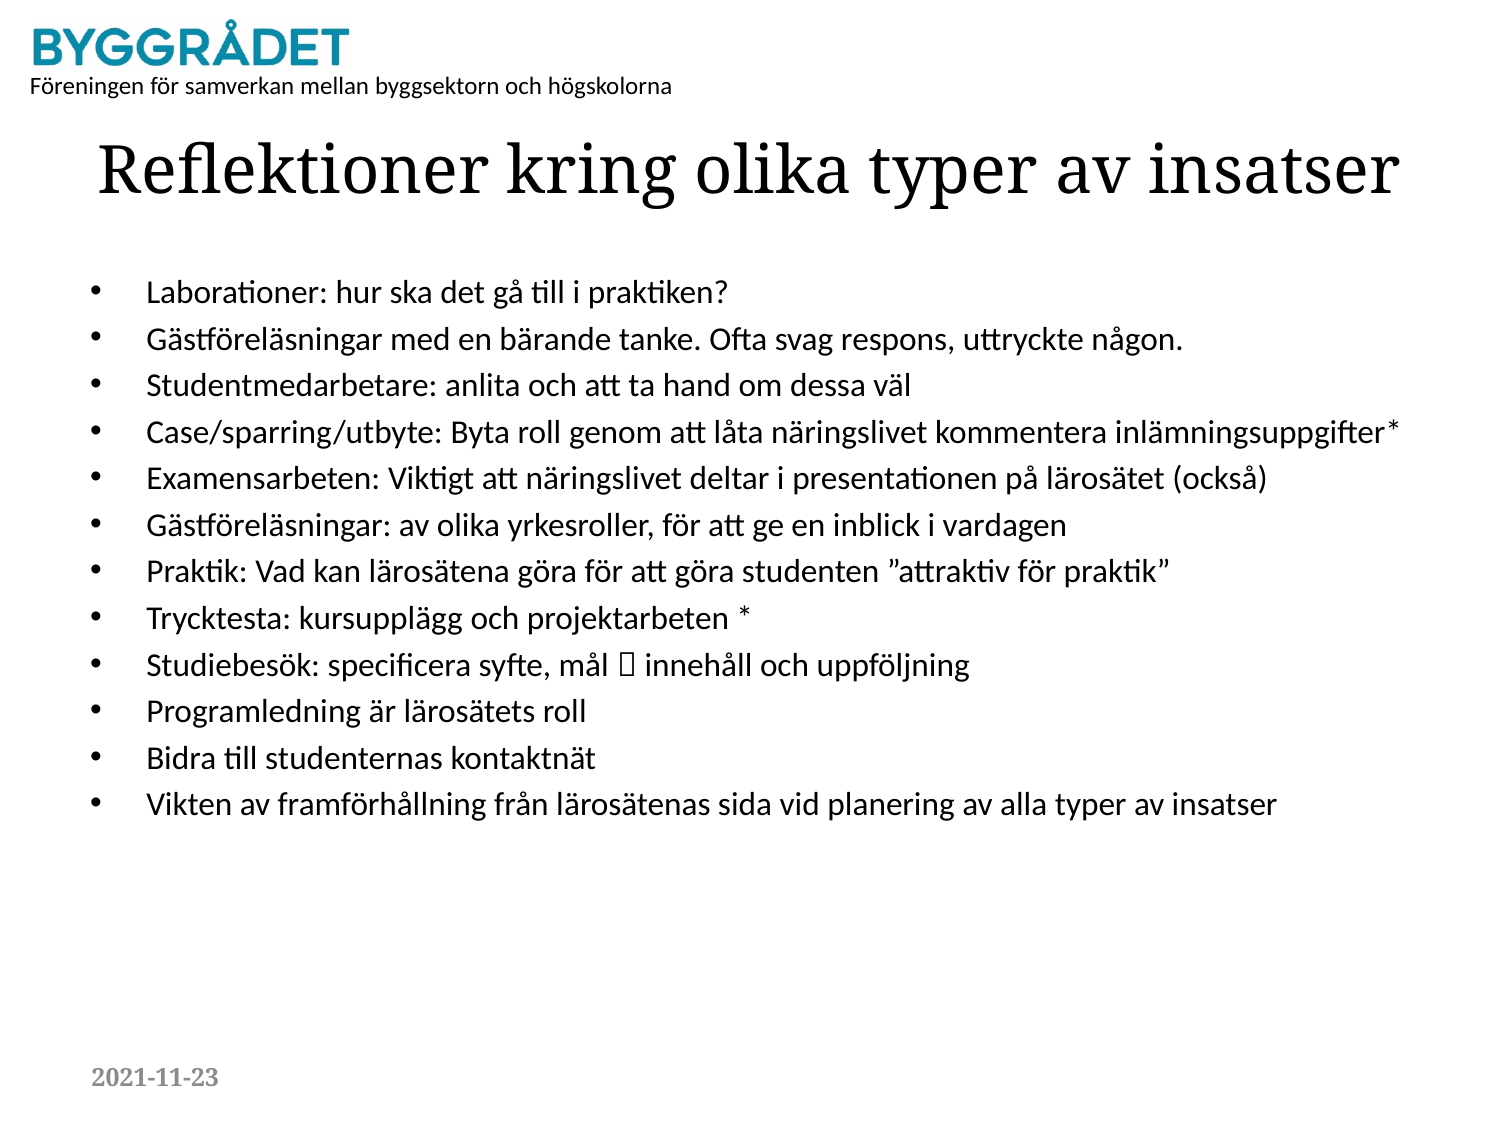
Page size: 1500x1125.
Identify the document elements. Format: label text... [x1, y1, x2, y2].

title Reflektioner kring olika typer av insatser [75, 78, 1425, 256]
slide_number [76, 1046, 427, 1107]
picture [33, 19, 349, 66]
list Laborationer: hur ska det gå till i praktiken? Gästföreläsningar med en bärande tanke. Ofta svag respons, uttryckte någon. Studentmedarbetare: anlita och att ta hand om dessa väl Case/sparring/utbyte: Byta roll genom att låta näringslivet kommentera inlämningsuppgifter* Examensarbeten: Viktigt att näringslivet deltar i presentationen på lärosätet (också) Gästföreläsningar: av olika yrkesroller, för att ge en inblick i vardagen Praktik: Vad kan lärosätena göra för att göra studenten ”attraktiv för praktik” Trycktesta: kursupplägg och projektarbeten * Studiebesök: specificera syfte, mål  innehåll och uppföljning Programledning är lärosätets roll Bidra till studenternas kontaktnät Vikten av framförhållning från lärosätenas sida vid planering av alla typer av insatser [75, 262, 1425, 1005]
